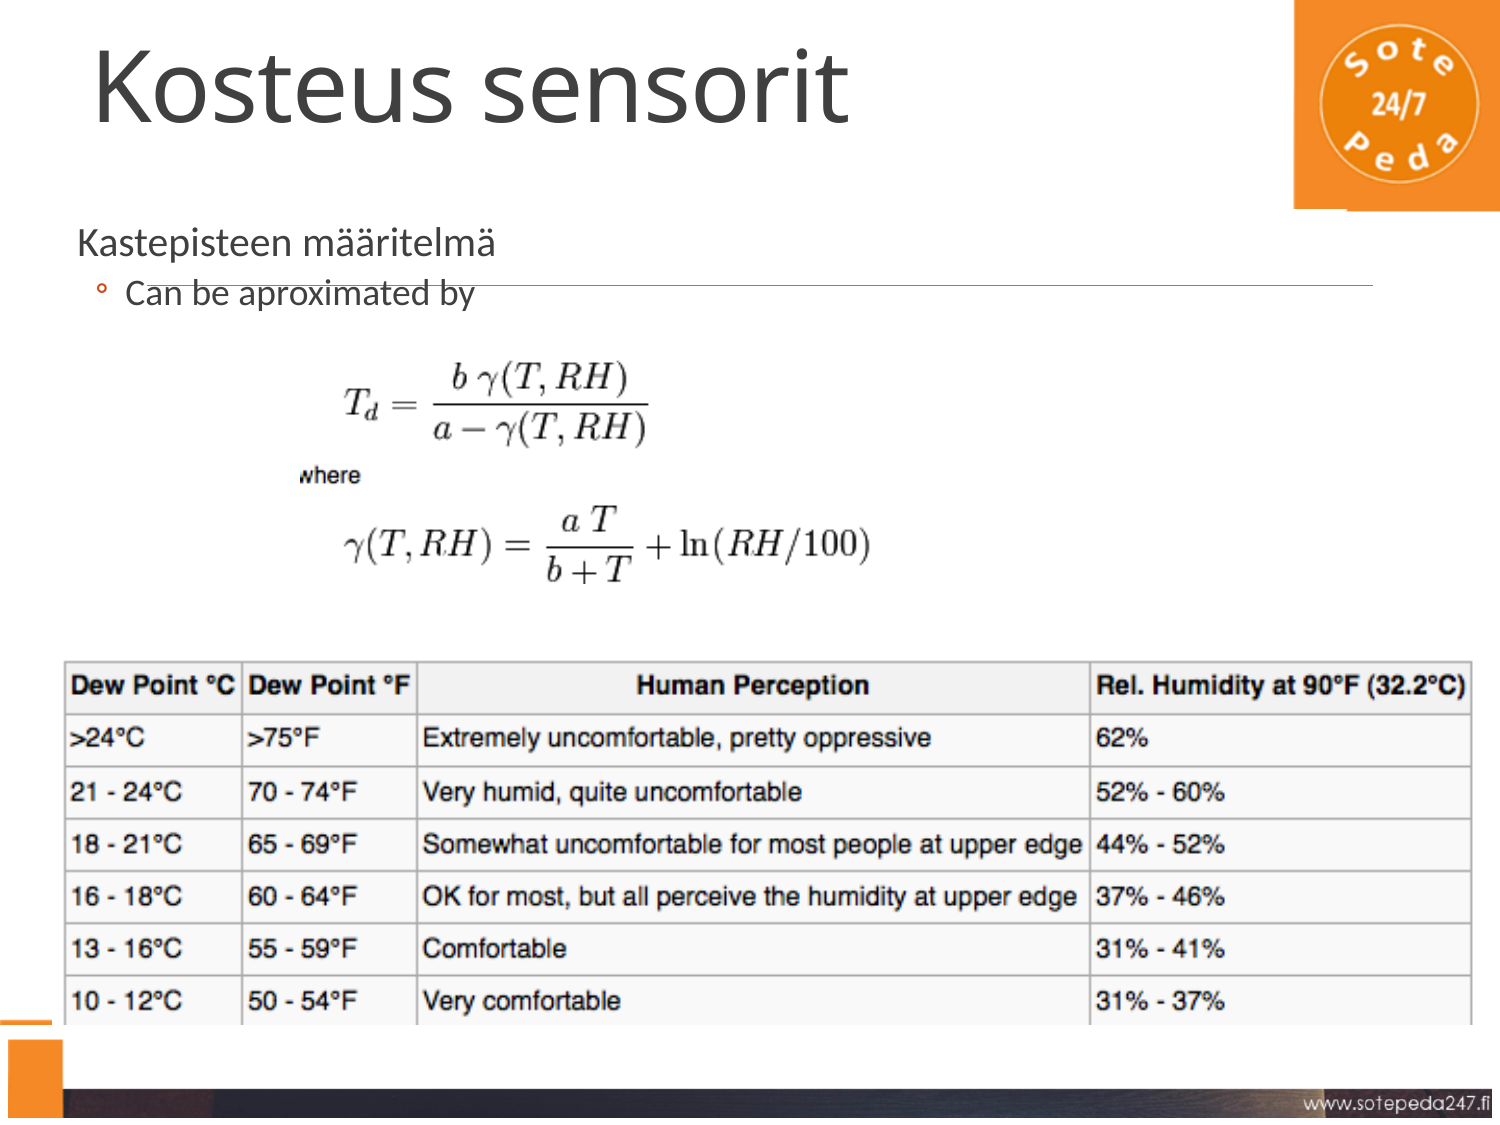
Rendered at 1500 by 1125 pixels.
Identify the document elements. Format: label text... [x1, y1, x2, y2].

list Kastepisteen määritelmä Can be aproximated by RH = relative humidity, T = temperature of air, a, b constants [62, 212, 1413, 646]
title Kosteus sensorit [75, 0, 1291, 150]
picture [0, 0, 1500, 1125]
